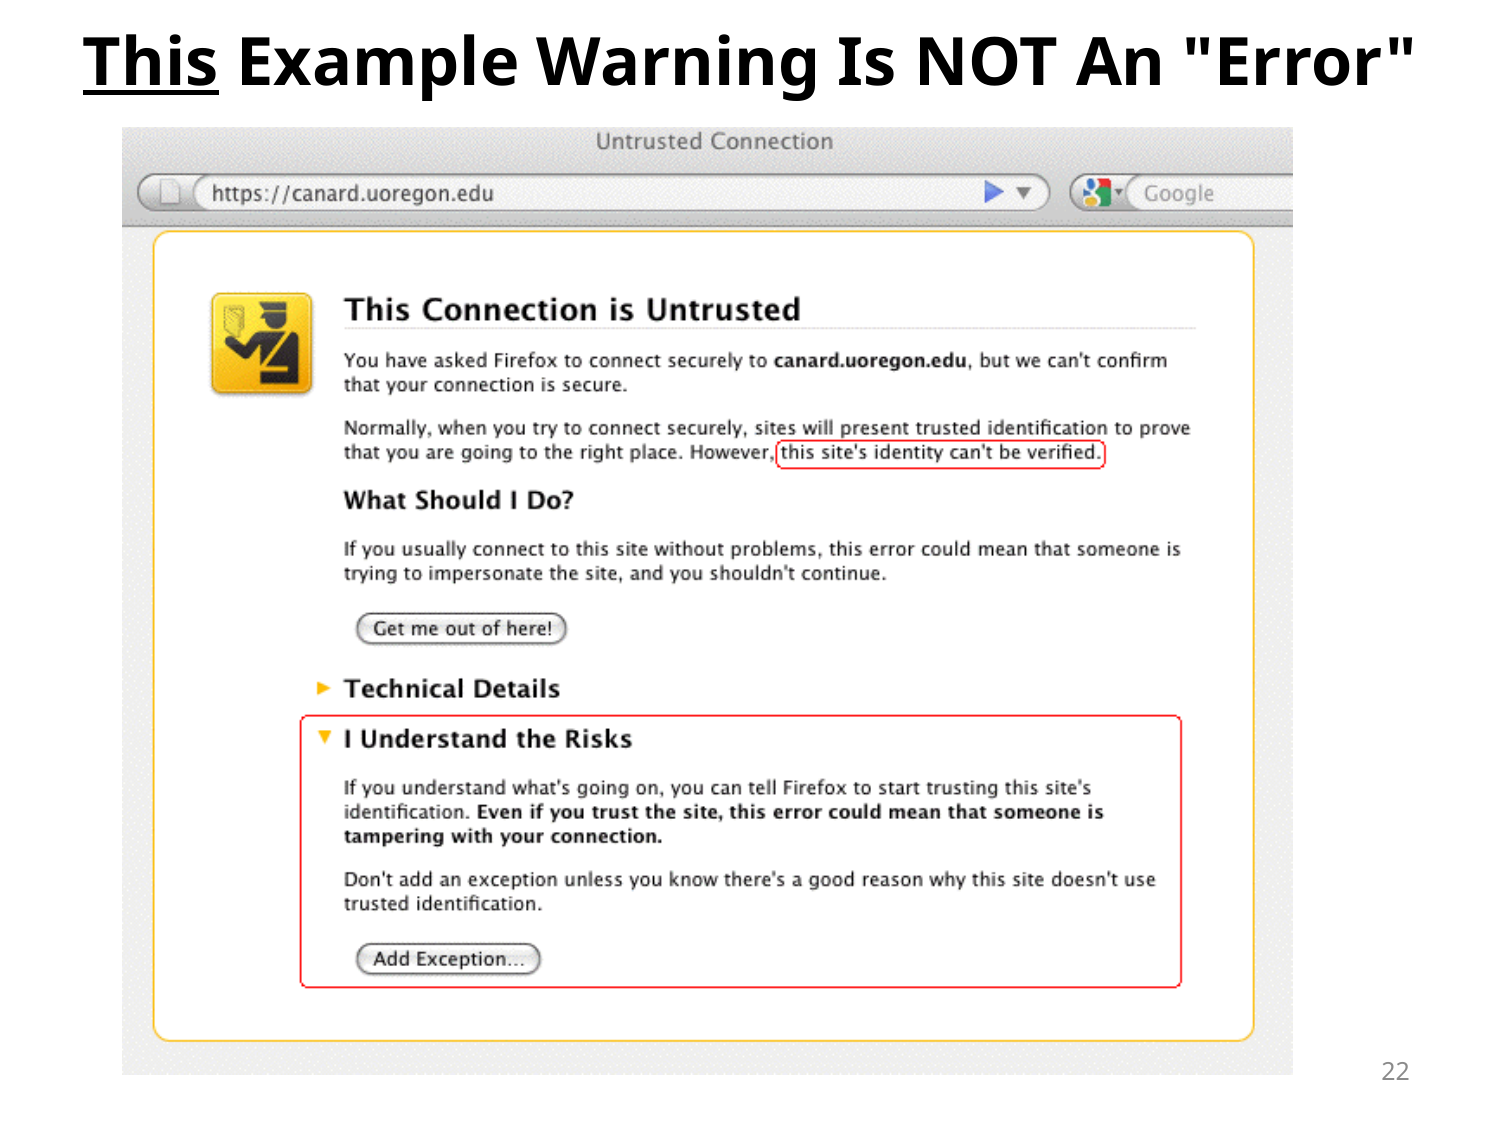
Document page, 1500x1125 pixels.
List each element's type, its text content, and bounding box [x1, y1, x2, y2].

picture [122, 127, 1293, 1075]
slide_number 22 [1074, 1042, 1425, 1103]
title This Example Warning Is NOT An "Error" [0, 24, 1500, 93]
